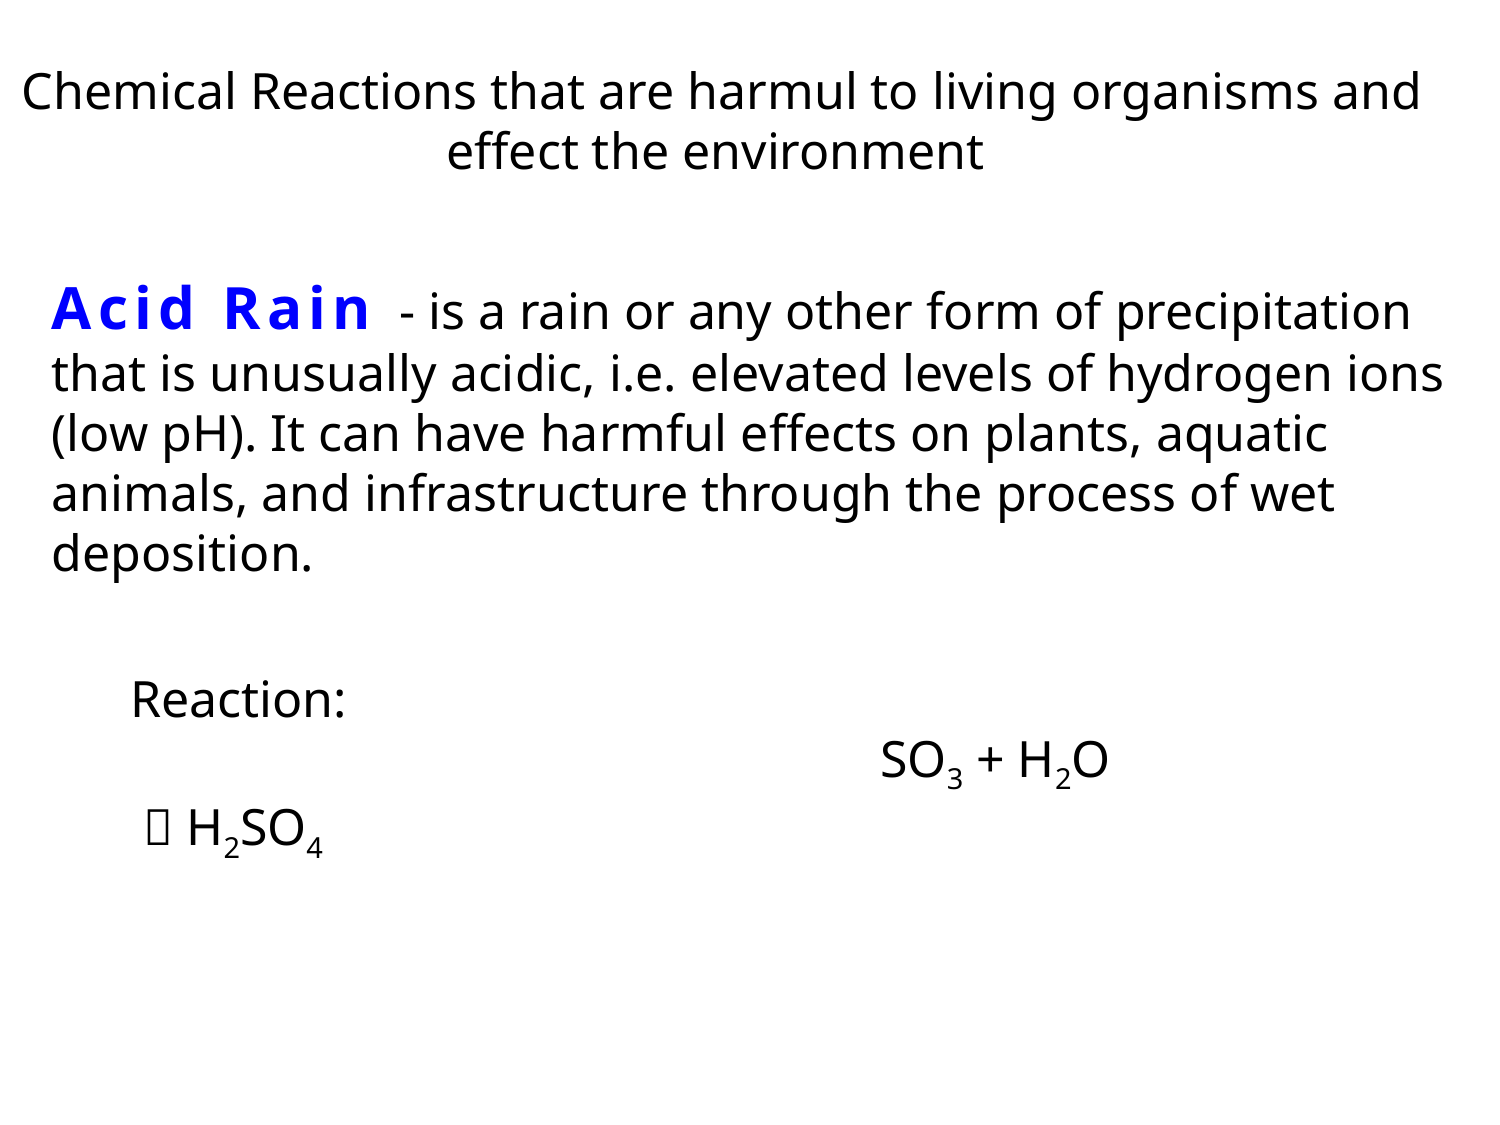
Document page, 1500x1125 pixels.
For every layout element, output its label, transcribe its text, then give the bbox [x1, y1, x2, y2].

text_box Acid Rain - is a rain or any other form of precipitation that is unusually acidic, i.e. elevated levels of hydrogen ions (low pH). It can have harmful effects on plants, aquatic animals, and infrastructure through the process of wet deposition. [37, 263, 1482, 589]
text_box Reaction: SO3 + H2O  H2SO4 [115, 660, 1144, 872]
text_box Chemical Reactions that are harmul to living organisms and effect the environment [0, 52, 1445, 187]
